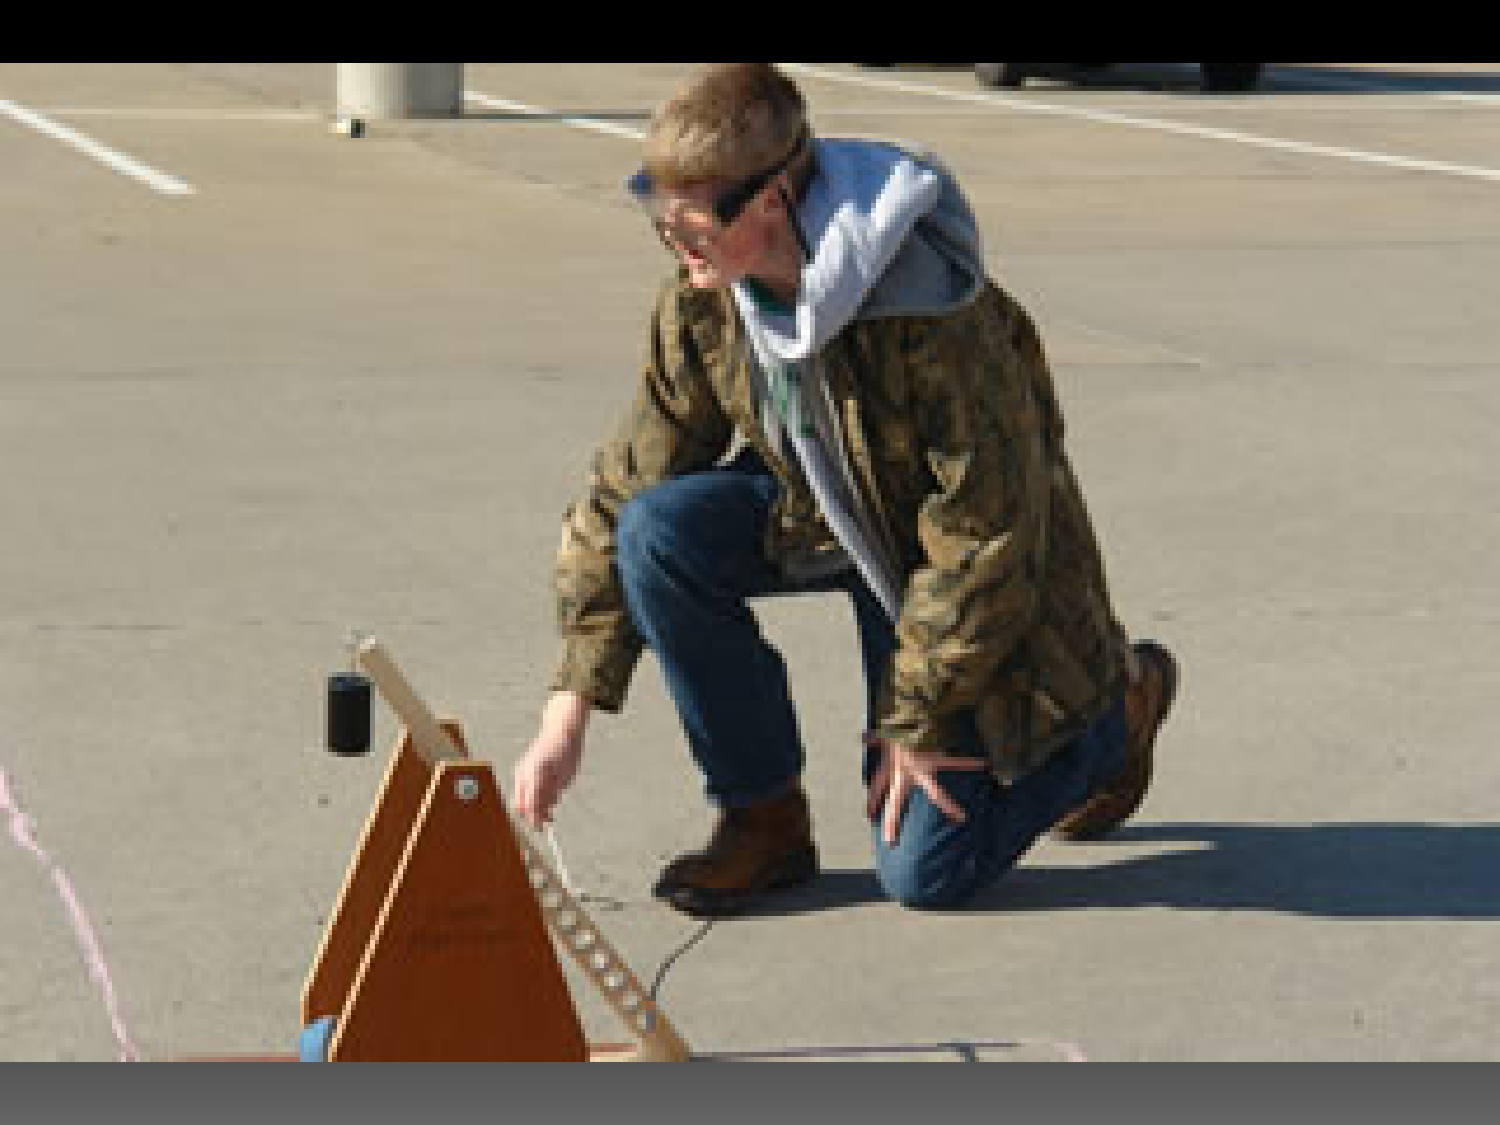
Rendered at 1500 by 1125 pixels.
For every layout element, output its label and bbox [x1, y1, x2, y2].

picture [0, 62, 1500, 1063]
